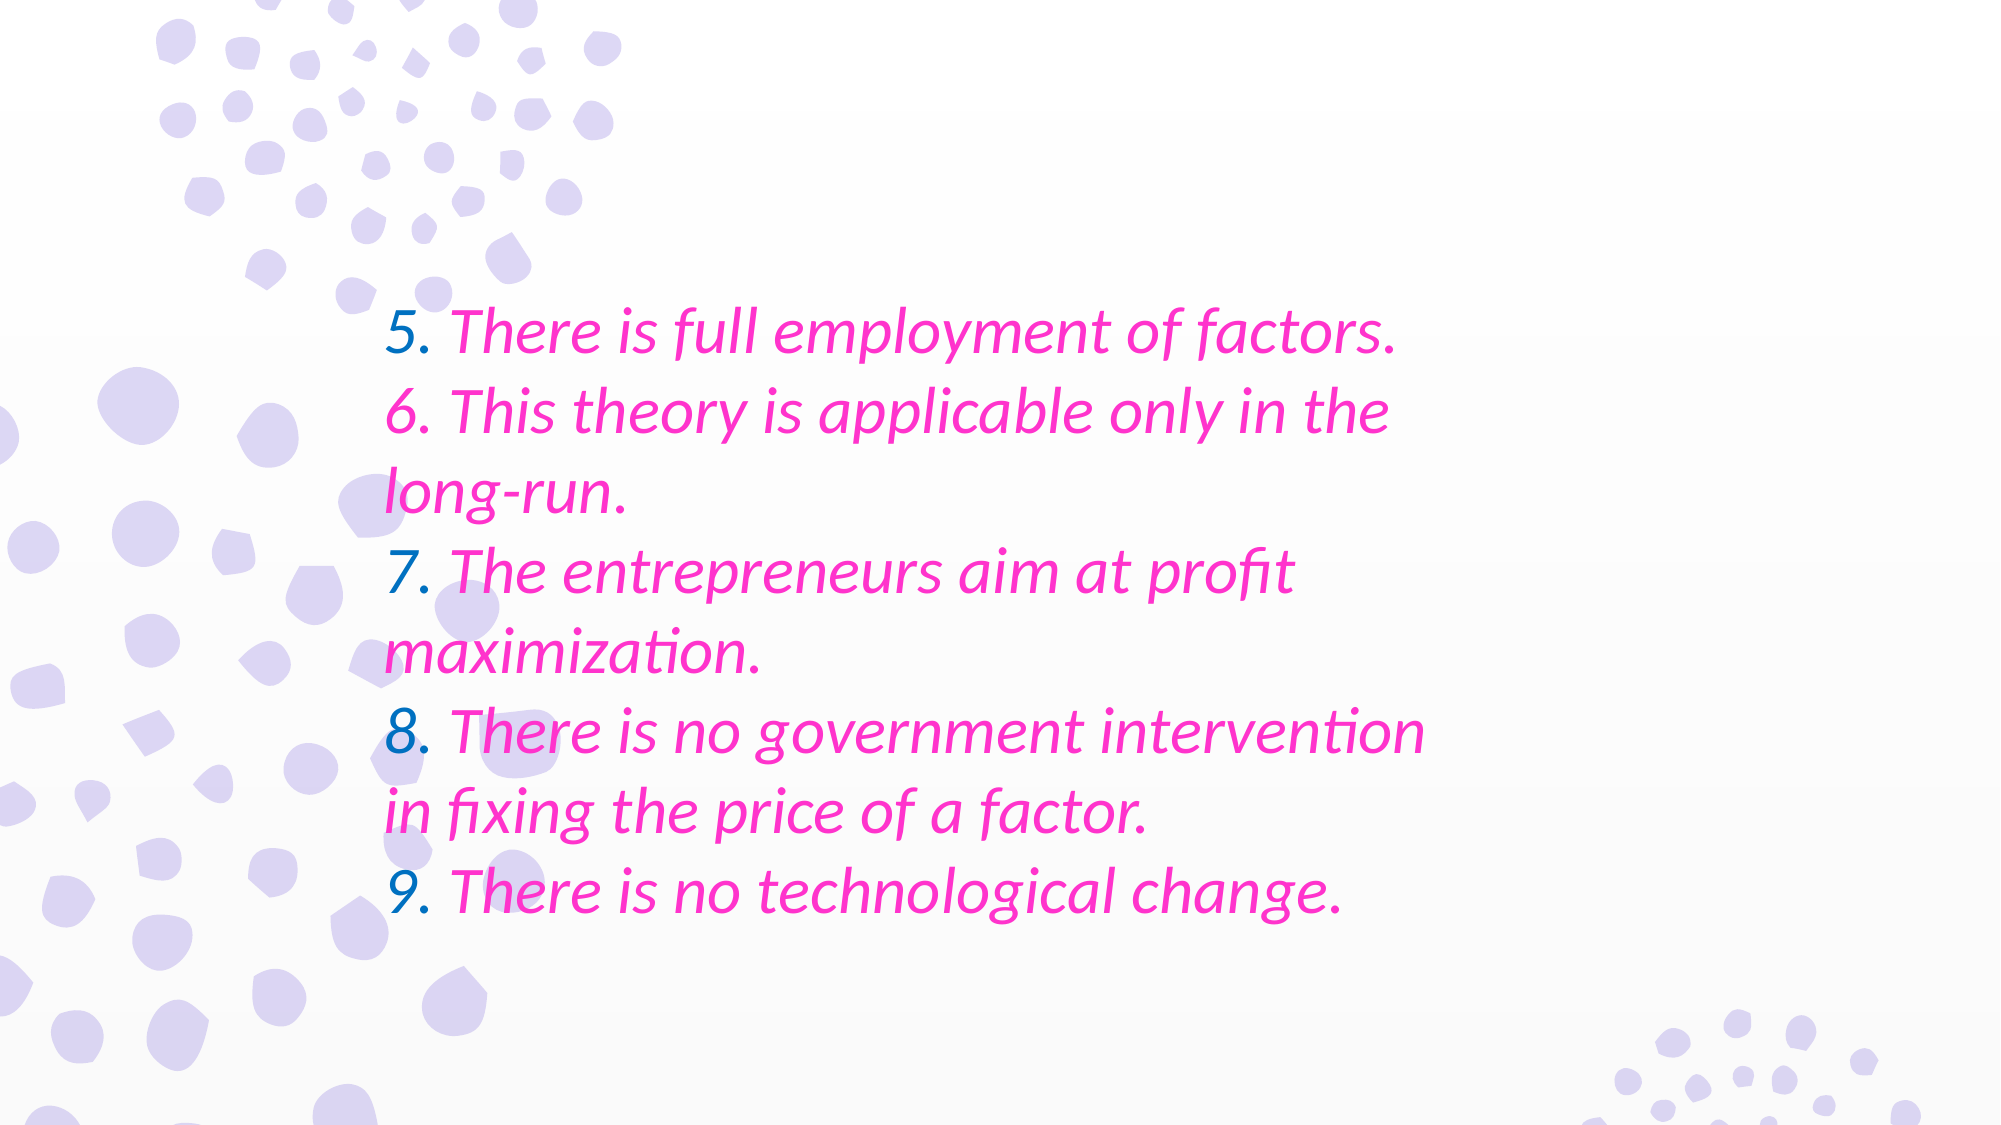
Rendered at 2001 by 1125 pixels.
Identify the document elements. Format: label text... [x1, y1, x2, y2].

text_box 5. There is full employment of factors. 6. This theory is applicable only in the long-run. 7. The entrepreneurs aim at profit maximization. 8. There is no government intervention in fixing the price of a factor. 9. There is no technological change. [368, 279, 1586, 934]
